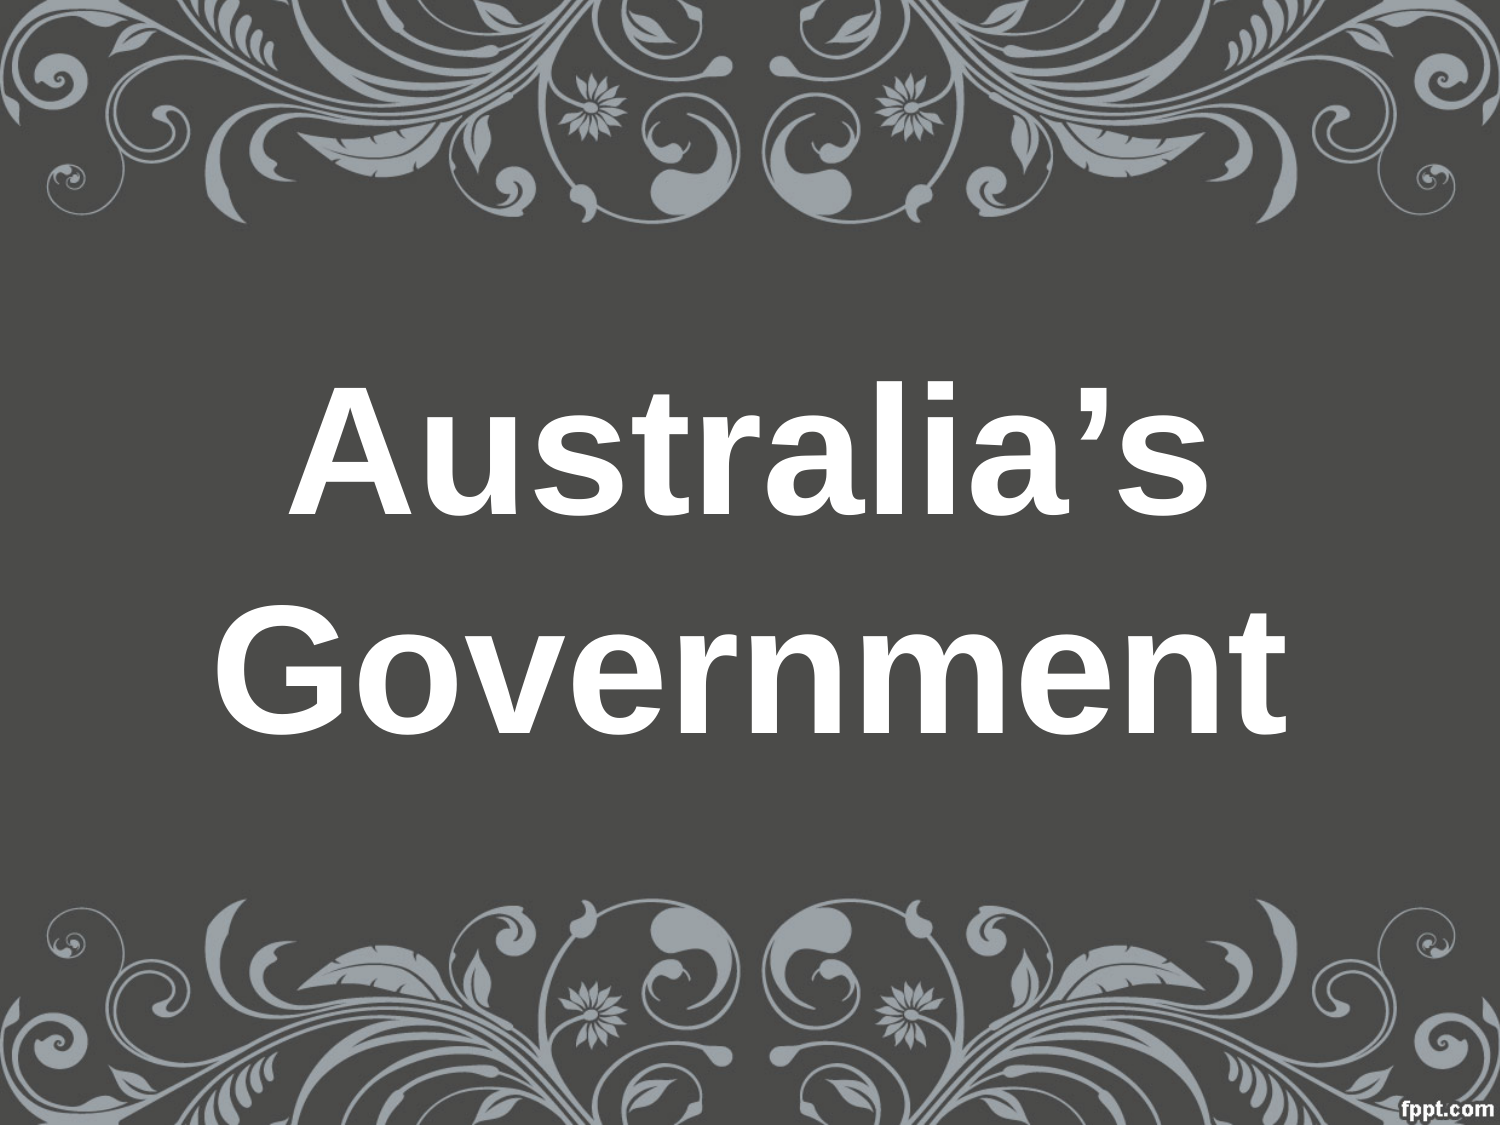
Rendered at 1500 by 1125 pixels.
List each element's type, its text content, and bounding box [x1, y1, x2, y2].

title Australia’s Government [112, 349, 1388, 752]
